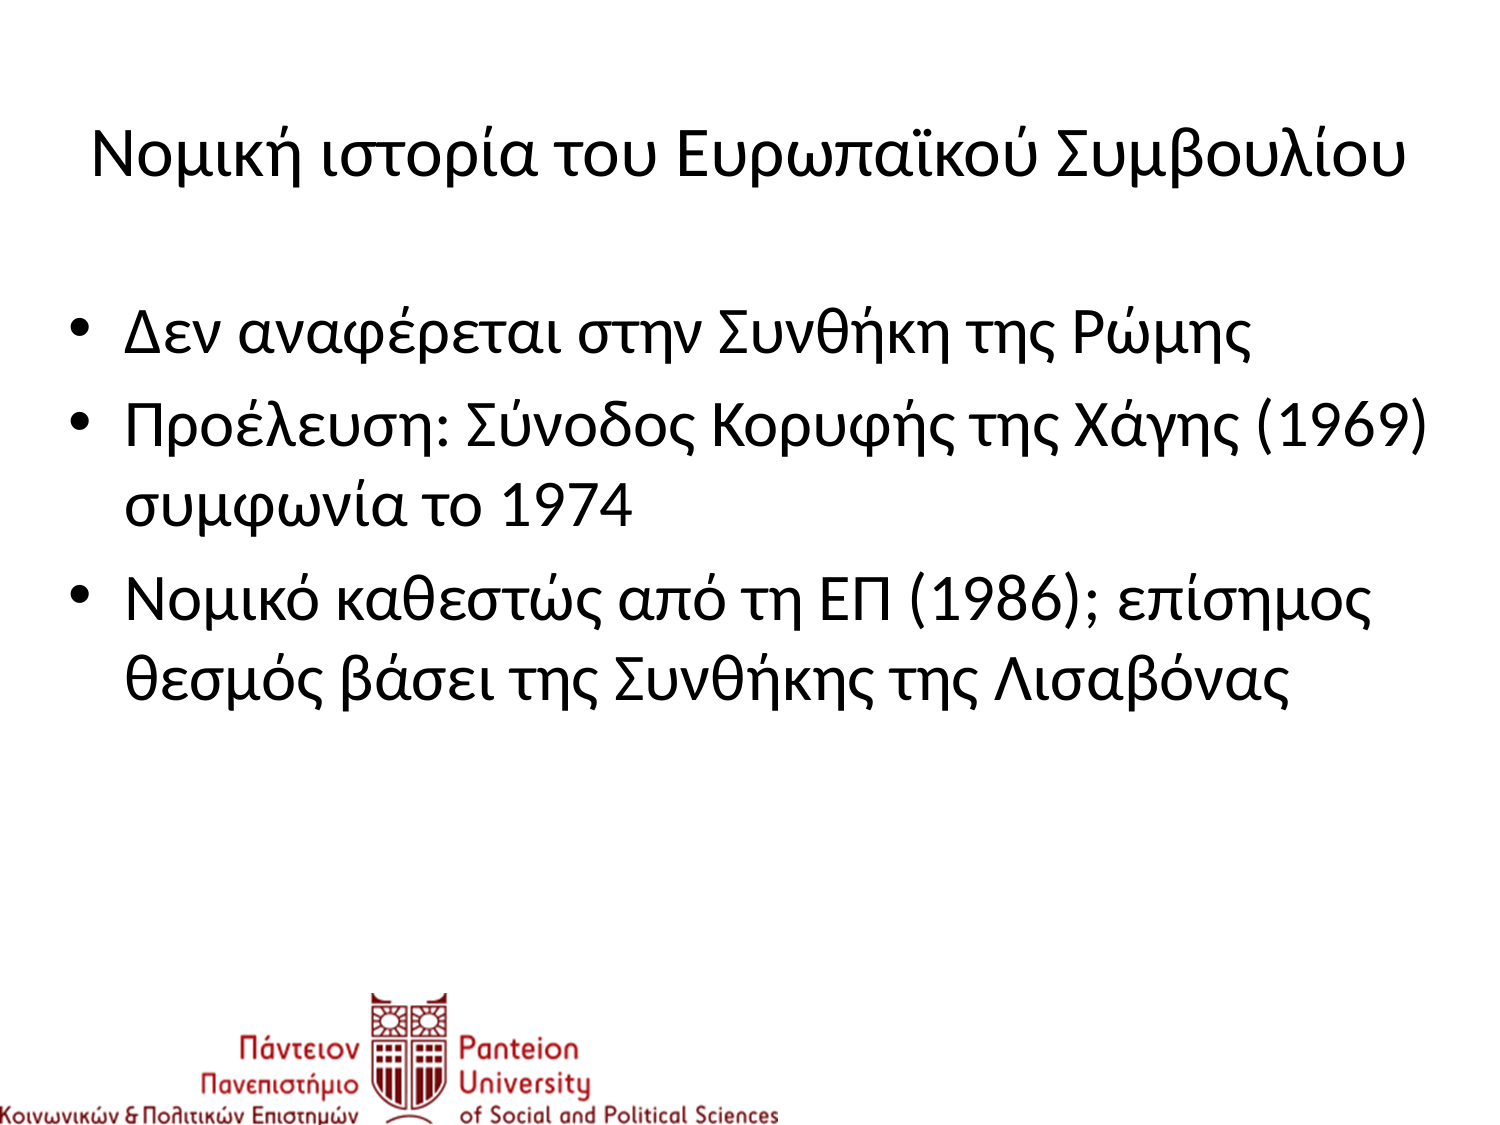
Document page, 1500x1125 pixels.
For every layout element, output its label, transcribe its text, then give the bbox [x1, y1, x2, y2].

list Δεν αναφέρεται στην Συνθήκη της Ρώμης Προέλευση: Σύνοδος Κορυφής της Χάγης (1969) συμφωνία το 1974 Νομικό καθεστώς από τη ΕΠ (1986); επίσημος θεσμός βάσει της Συνθήκης της Λισαβόνας [53, 278, 1447, 988]
title Νομική ιστορία του Ευρωπαϊκού Συμβουλίου [75, 54, 1425, 243]
picture [0, 993, 778, 1125]
